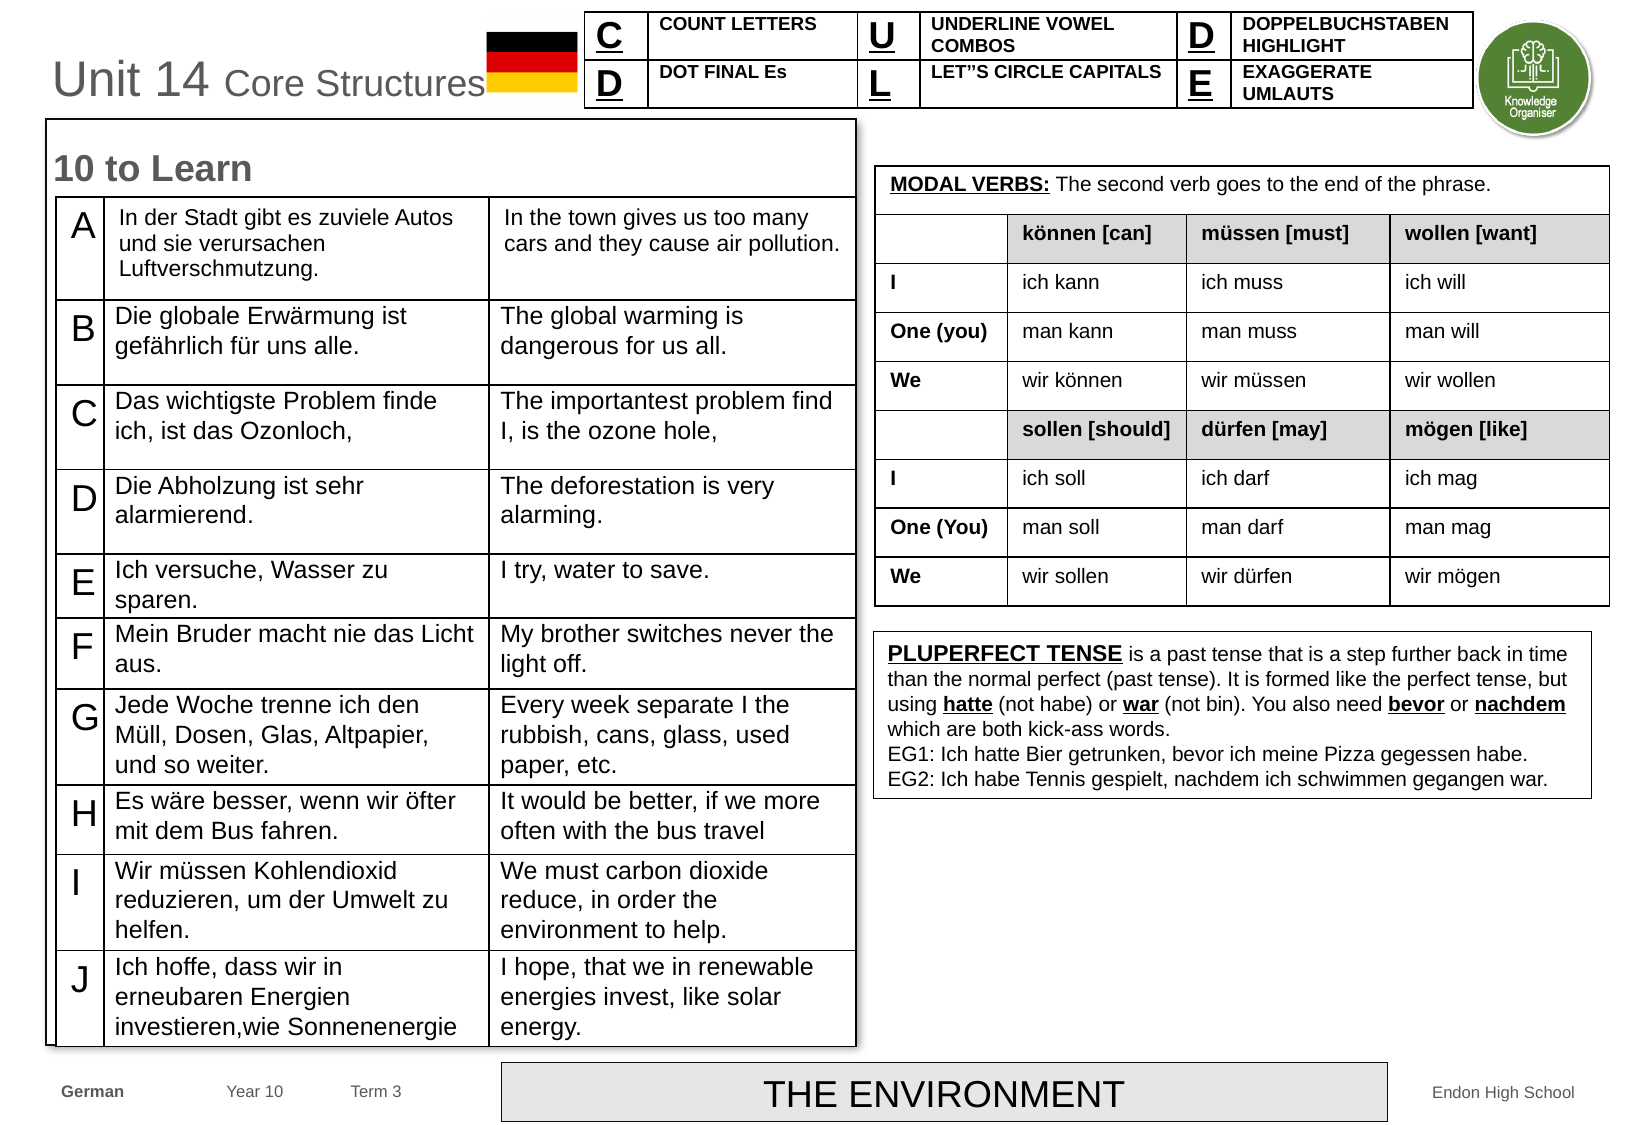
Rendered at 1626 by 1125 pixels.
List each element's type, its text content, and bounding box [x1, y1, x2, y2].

text_box Endon High School [1417, 1074, 1591, 1110]
table_cell We must carbon dioxide reduce, in order the environment to help. [490, 855, 855, 950]
table_cell wir müssen [1187, 362, 1389, 410]
table_cell DOT FINAL Es [649, 61, 857, 107]
table_cell We [876, 362, 1007, 410]
table_cell ich kann [1008, 264, 1186, 312]
table_cell Die Abholzung ist sehr alarmierend. [105, 470, 488, 553]
table_cell Ich hoffe, dass wir in erneubaren Energien investieren,wie Sonnenenergie [105, 951, 488, 1046]
text_box PLUPERFECT TENSE is a past tense that is a step further back in time than the normal perfect (past tense). It is formed like the perfect tense, but using hatte (not habe) or war (not bin). You also need bevor or nachdem which are both kick-ass words. EG1: Ich hatte Bier getrunken, bevor ich meine Pizza gegessen habe. EG2: Ich habe Tennis gespielt, nachdem ich schwimmen gegangen war. [873, 631, 1592, 799]
table_header UNDERLINE VOWEL COMBOS [921, 13, 1176, 59]
table_cell Every week separate I the rubbish, cans, glass, used paper, etc. [490, 690, 855, 784]
table_cell müssen [must] [1187, 215, 1389, 263]
text_box German [46, 1073, 211, 1108]
table_header C [585, 13, 647, 59]
table_cell I [876, 460, 1007, 507]
table_cell E [57, 555, 103, 617]
table_cell D [585, 61, 647, 107]
table_cell Wir müssen Kohlendioxid reduzieren, um der Umwelt zu helfen. [105, 855, 488, 950]
table_header MODAL VERBS: The second verb goes to the end of the phrase. [876, 167, 1609, 214]
table_cell man kann [1008, 313, 1186, 361]
table_cell wir mögen [1391, 558, 1609, 605]
table_cell I hope, that we in renewable energies invest, like solar energy. [490, 951, 855, 1046]
table_cell dürfen [may] [1187, 411, 1389, 459]
table_cell J [57, 951, 103, 1046]
table_cell LET’’S CIRCLE CAPITALS [921, 61, 1176, 107]
table_cell D [57, 470, 103, 553]
table_cell My brother switches never the light off. [490, 619, 855, 688]
picture [1472, 17, 1597, 142]
table_cell L [858, 61, 919, 107]
table_cell Es wäre besser, wenn wir öfter mit dem Bus fahren. [105, 786, 488, 854]
table_cell wir können [1008, 362, 1186, 410]
table_cell Jede Woche trenne ich den Müll, Dosen, Glas, Altpapier, und so weiter. [105, 690, 488, 784]
table_cell ich soll [1008, 460, 1186, 507]
table_cell wir dürfen [1187, 558, 1389, 605]
table_cell The global warming is dangerous for us all. [490, 301, 855, 384]
table_cell I [57, 855, 103, 950]
table_cell The importantest problem find I, is the ozone hole, [490, 386, 855, 469]
table_cell The deforestation is very alarming. [490, 470, 855, 553]
table_cell ich muss [1187, 264, 1389, 312]
table_cell [876, 411, 1007, 459]
table_cell können [can] [1008, 215, 1186, 263]
table_cell wollen [want] [1391, 215, 1609, 263]
table_cell wir sollen [1008, 558, 1186, 605]
table_cell EXAGGERATE UMLAUTS [1232, 61, 1472, 107]
table_cell B [57, 301, 103, 384]
table_header A [57, 198, 103, 299]
table_cell ich darf [1187, 460, 1389, 507]
table_header D [1178, 13, 1230, 59]
text_box [45, 118, 857, 196]
table_cell We [876, 558, 1007, 605]
table_cell man soll [1008, 509, 1186, 556]
table_cell I [876, 264, 1007, 312]
text_box [45, 197, 55, 1046]
text_box Year 10 [211, 1073, 335, 1108]
table_cell wir wollen [1391, 362, 1609, 410]
table_cell Mein Bruder macht nie das Licht aus. [105, 619, 488, 688]
table_cell Das wichtigste Problem finde ich, ist das Ozonloch, [105, 386, 488, 469]
table_cell E [1178, 61, 1230, 107]
table_cell It would be better, if we more often with the bus travel [490, 786, 855, 854]
table_cell man will [1391, 313, 1609, 361]
table_cell C [57, 386, 103, 469]
picture [486, 14, 578, 110]
table_cell man muss [1187, 313, 1389, 361]
table_cell Ich versuche, Wasser zu sparen. [105, 555, 488, 617]
table_header DOPPELBUCHSTABEN HIGHLIGHT [1232, 13, 1472, 59]
table_cell Die globale Erwärmung ist gefährlich für uns alle. [105, 301, 488, 384]
table_cell mögen [like] [1391, 411, 1609, 459]
table_cell I try, water to save. [490, 555, 855, 617]
table_cell [876, 215, 1007, 263]
table_cell ich mag [1391, 460, 1609, 507]
table_header U [858, 13, 919, 59]
table_cell G [57, 690, 103, 784]
text_box THE ENVIRONMENT [501, 1062, 1388, 1122]
text_box Term 3 [335, 1073, 501, 1108]
text_box 10 to Learn [38, 136, 268, 197]
table_cell man darf [1187, 509, 1389, 556]
table_cell H [57, 786, 103, 854]
table_header In the town gives us too many cars and they cause air pollution. [490, 198, 855, 299]
table_cell man mag [1391, 509, 1609, 556]
table_header COUNT LETTERS [649, 13, 857, 59]
table_cell F [57, 619, 103, 688]
table_cell ich will [1391, 264, 1609, 312]
text_box Unit 14 Core Structures [37, 39, 502, 114]
table_header In der Stadt gibt es zuviele Autos und sie verursachen Luftverschmutzung. [105, 198, 488, 299]
table_cell One (You) [876, 509, 1007, 556]
table_cell sollen [should] [1008, 411, 1186, 459]
table_cell One (you) [876, 313, 1007, 361]
